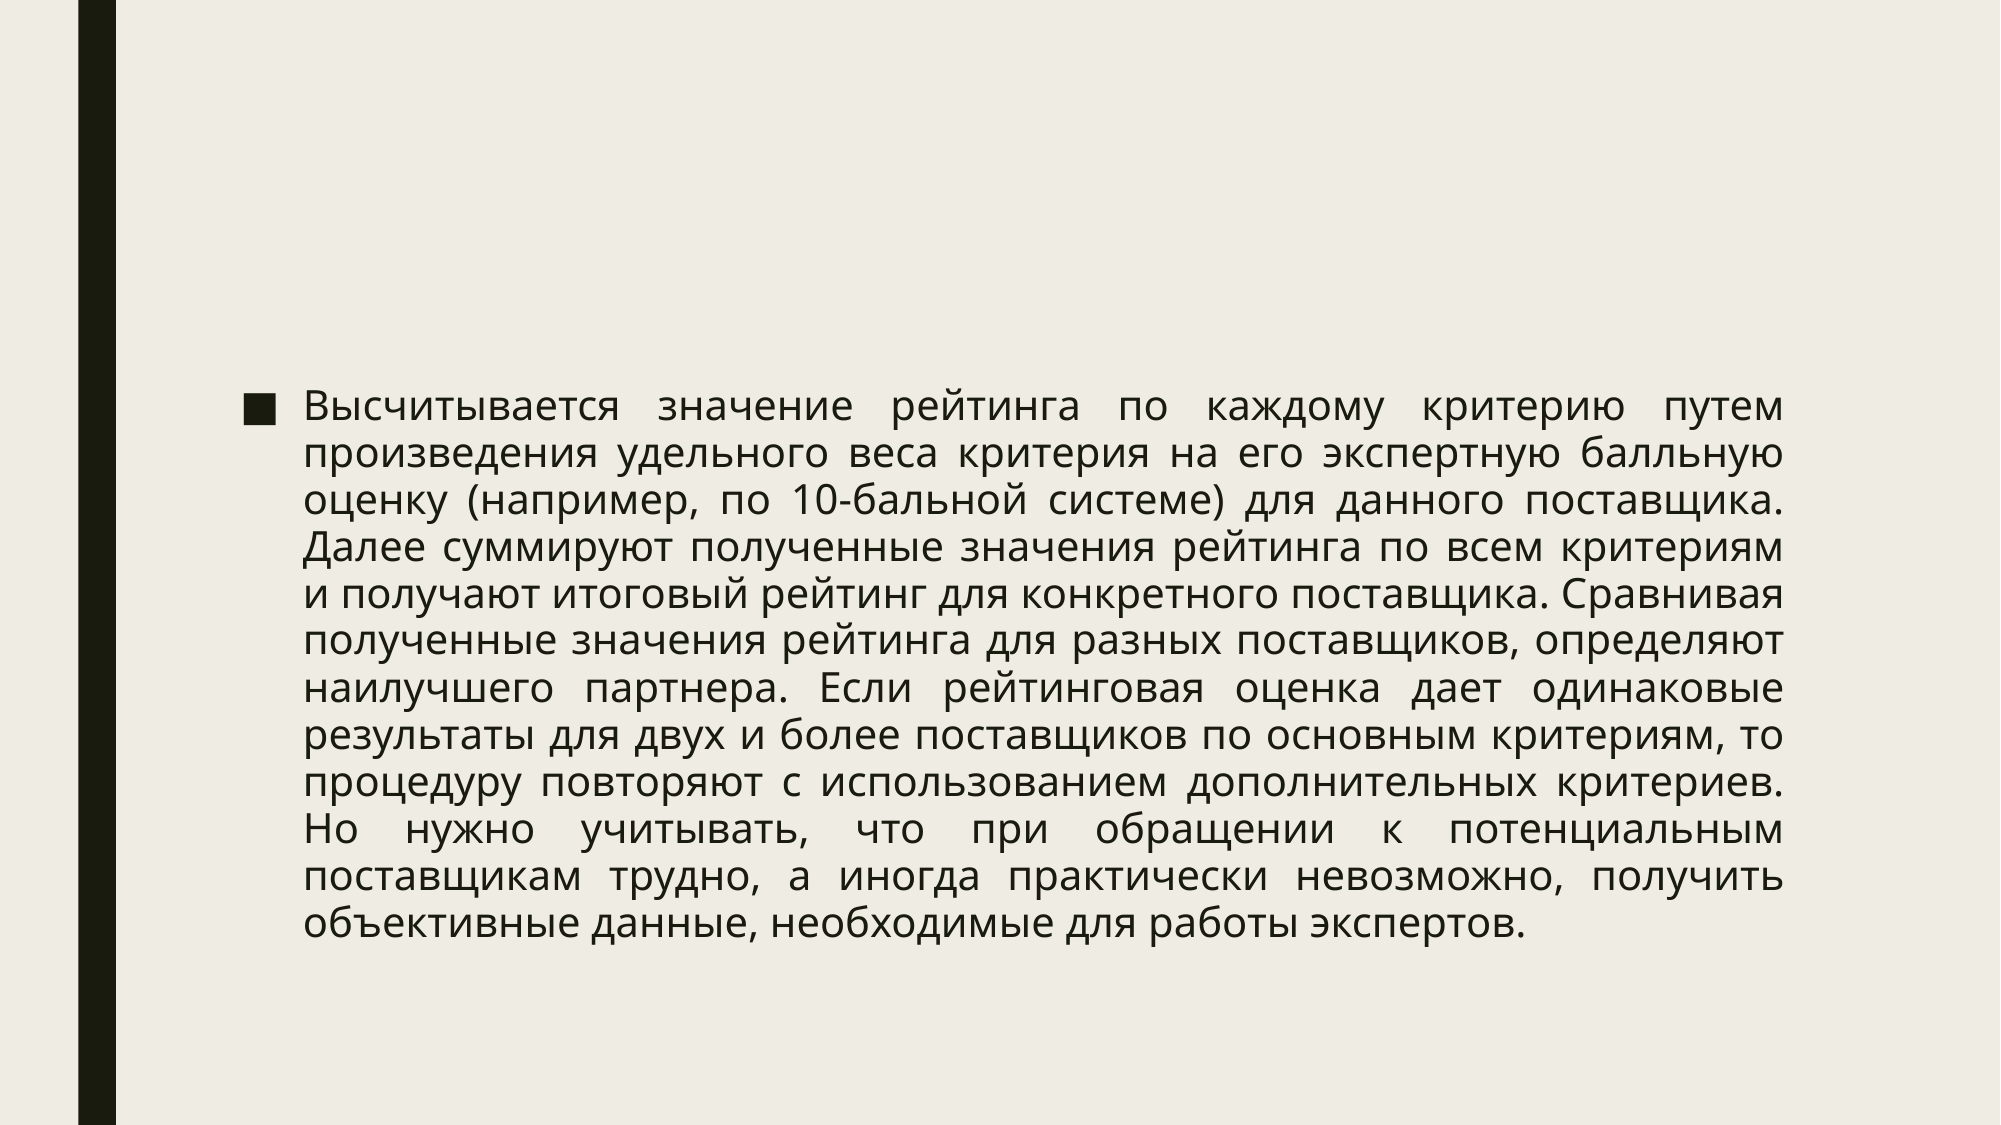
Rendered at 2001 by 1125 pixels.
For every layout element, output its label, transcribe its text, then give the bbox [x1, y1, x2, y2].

list Высчитывается значение рейтинга по каждому критерию путем произведения удельного веса критерия на его экспертную балльную оценку (например, по 10-бальной системе) для данного поставщика. Далее суммируют полученные значения рейтинга по всем критериям и получают итоговый рейтинг для конкретного поставщика. Сравнивая полученные значения рейтинга для разных поставщиков, определяют наилучшего партнера. Если рейтинговая оценка дает одинаковые результаты для двух и более поставщиков по основным критериям, то процедуру повторяют с использованием дополнительных критериев. Но нужно учитывать, что при обращении к потенциальным поставщикам трудно, а иногда практически невозможно, получить объективные данные, необходимые для работы экспертов. [225, 375, 1800, 963]
